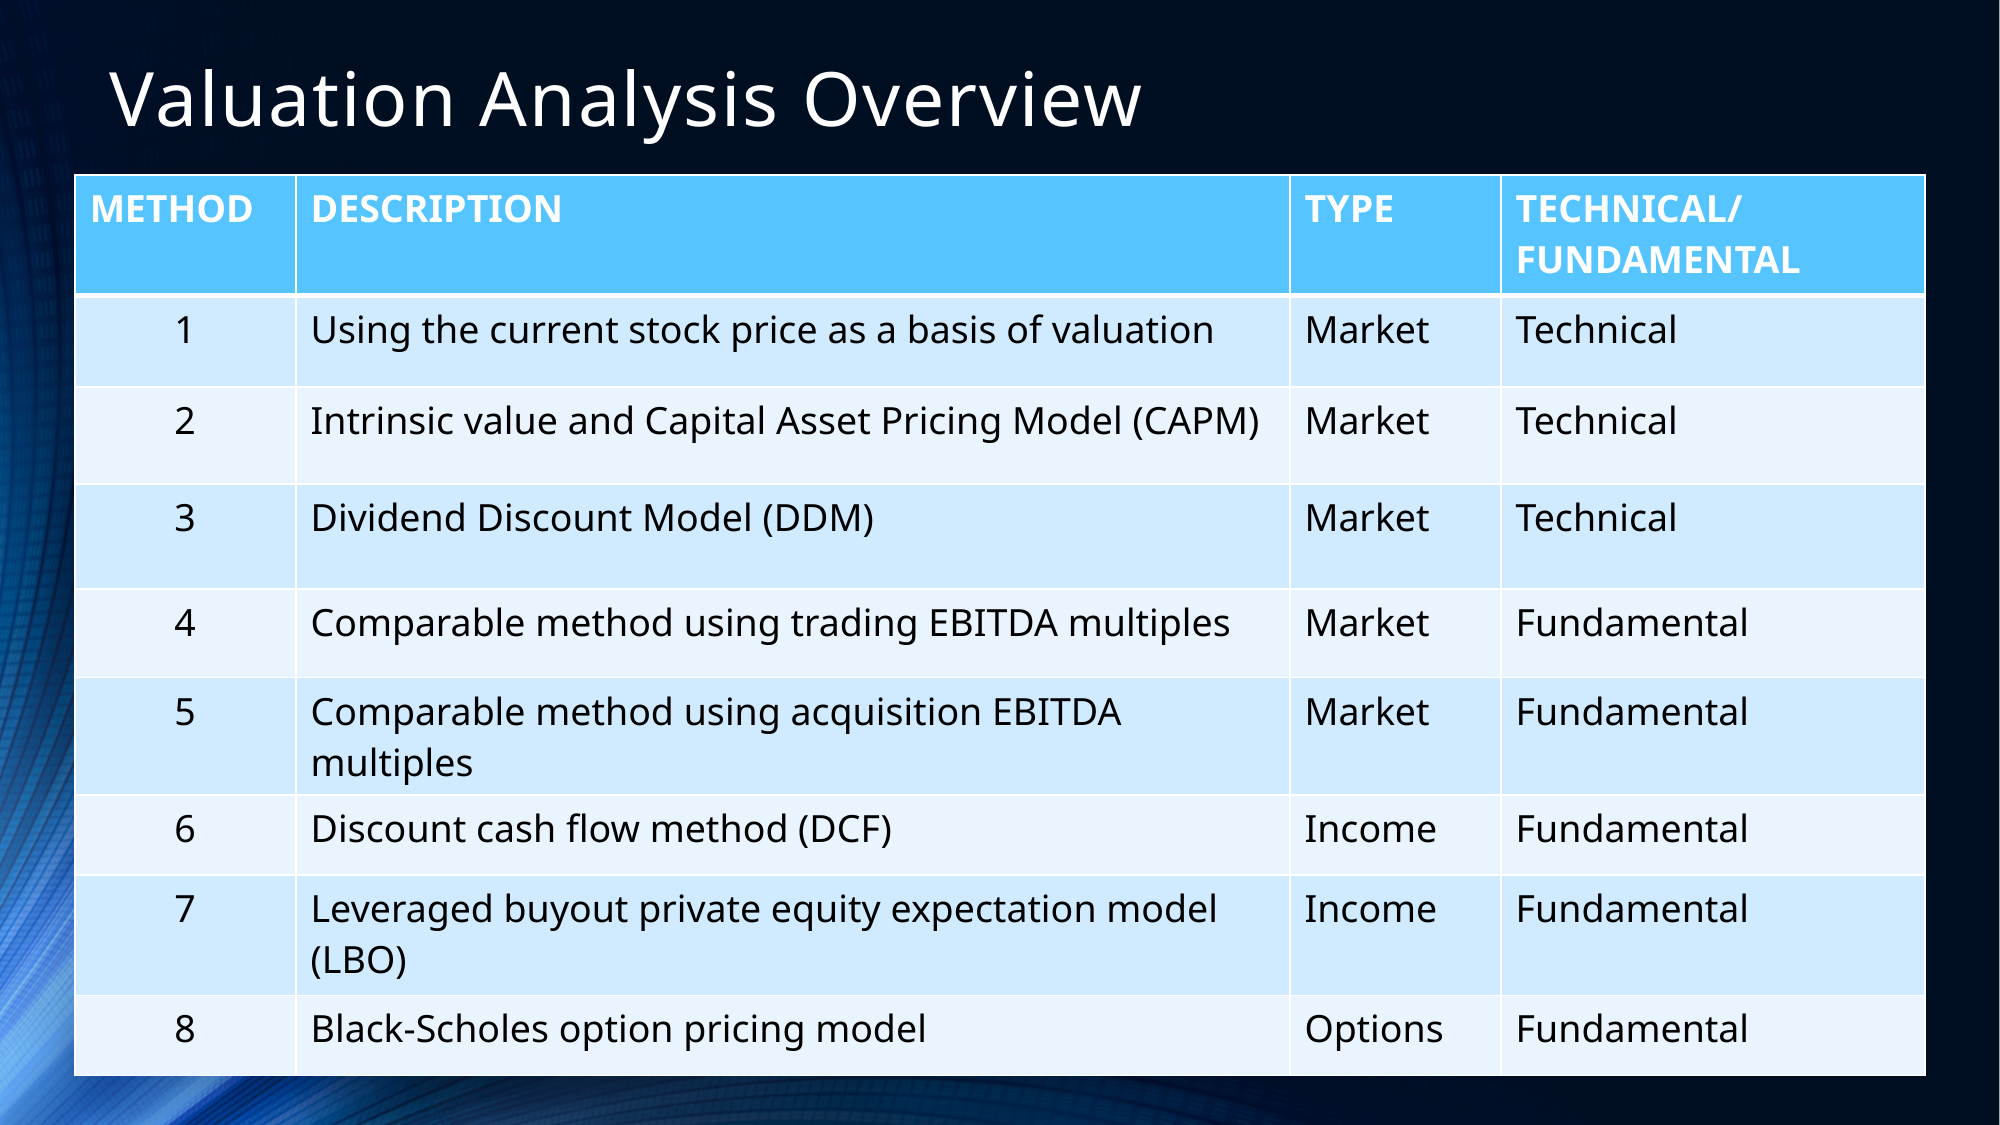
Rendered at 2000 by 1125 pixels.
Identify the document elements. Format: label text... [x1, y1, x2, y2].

table_cell 5 [76, 678, 295, 794]
table_cell 4 [76, 590, 295, 677]
table_cell Intrinsic value and Capital Asset Pricing Model (CAPM) [297, 388, 1289, 483]
table_cell 2 [76, 388, 295, 483]
table_cell Technical [1502, 485, 1924, 588]
table_cell Dividend Discount Model (DDM) [297, 485, 1289, 588]
table_cell 6 [76, 796, 295, 874]
table_cell Fundamental [1502, 796, 1924, 874]
table_cell Income [1291, 796, 1500, 874]
table_cell Market [1291, 590, 1500, 677]
table_cell 3 [76, 485, 295, 588]
table_cell Technical [1502, 388, 1924, 483]
table_cell Leveraged buyout private equity expectation model (LBO) [297, 876, 1289, 995]
table_cell Fundamental [1502, 678, 1924, 794]
title Valuation Analysis Overview [94, 24, 1595, 150]
table_cell 8 [76, 996, 295, 1075]
table_cell Market [1291, 485, 1500, 588]
table_cell Black-Scholes option pricing model [297, 996, 1289, 1075]
table_cell Market [1291, 388, 1500, 483]
table_header METHOD [76, 176, 295, 293]
table_cell Comparable method using trading EBITDA multiples [297, 590, 1289, 677]
table_header TECHNICAL/ FUNDAMENTAL [1502, 176, 1924, 293]
picture [0, 0, 2000, 1125]
table_cell Fundamental [1502, 876, 1924, 995]
table_cell 1 [76, 298, 295, 386]
table_cell Market [1291, 678, 1500, 794]
table_cell Market [1291, 298, 1500, 386]
table_cell Options [1291, 996, 1500, 1075]
table_header DESCRIPTION [297, 176, 1289, 293]
table_cell Discount cash flow method (DCF) [297, 796, 1289, 874]
table_cell 7 [76, 876, 295, 995]
table_cell Using the current stock price as a basis of valuation [297, 298, 1289, 386]
table_cell Technical [1502, 298, 1924, 386]
table_cell Fundamental [1502, 590, 1924, 677]
table_header TYPE [1291, 176, 1500, 293]
table_cell Income [1291, 876, 1500, 995]
table_cell Comparable method using acquisition EBITDA multiples [297, 678, 1289, 794]
table_cell Fundamental [1502, 996, 1924, 1075]
